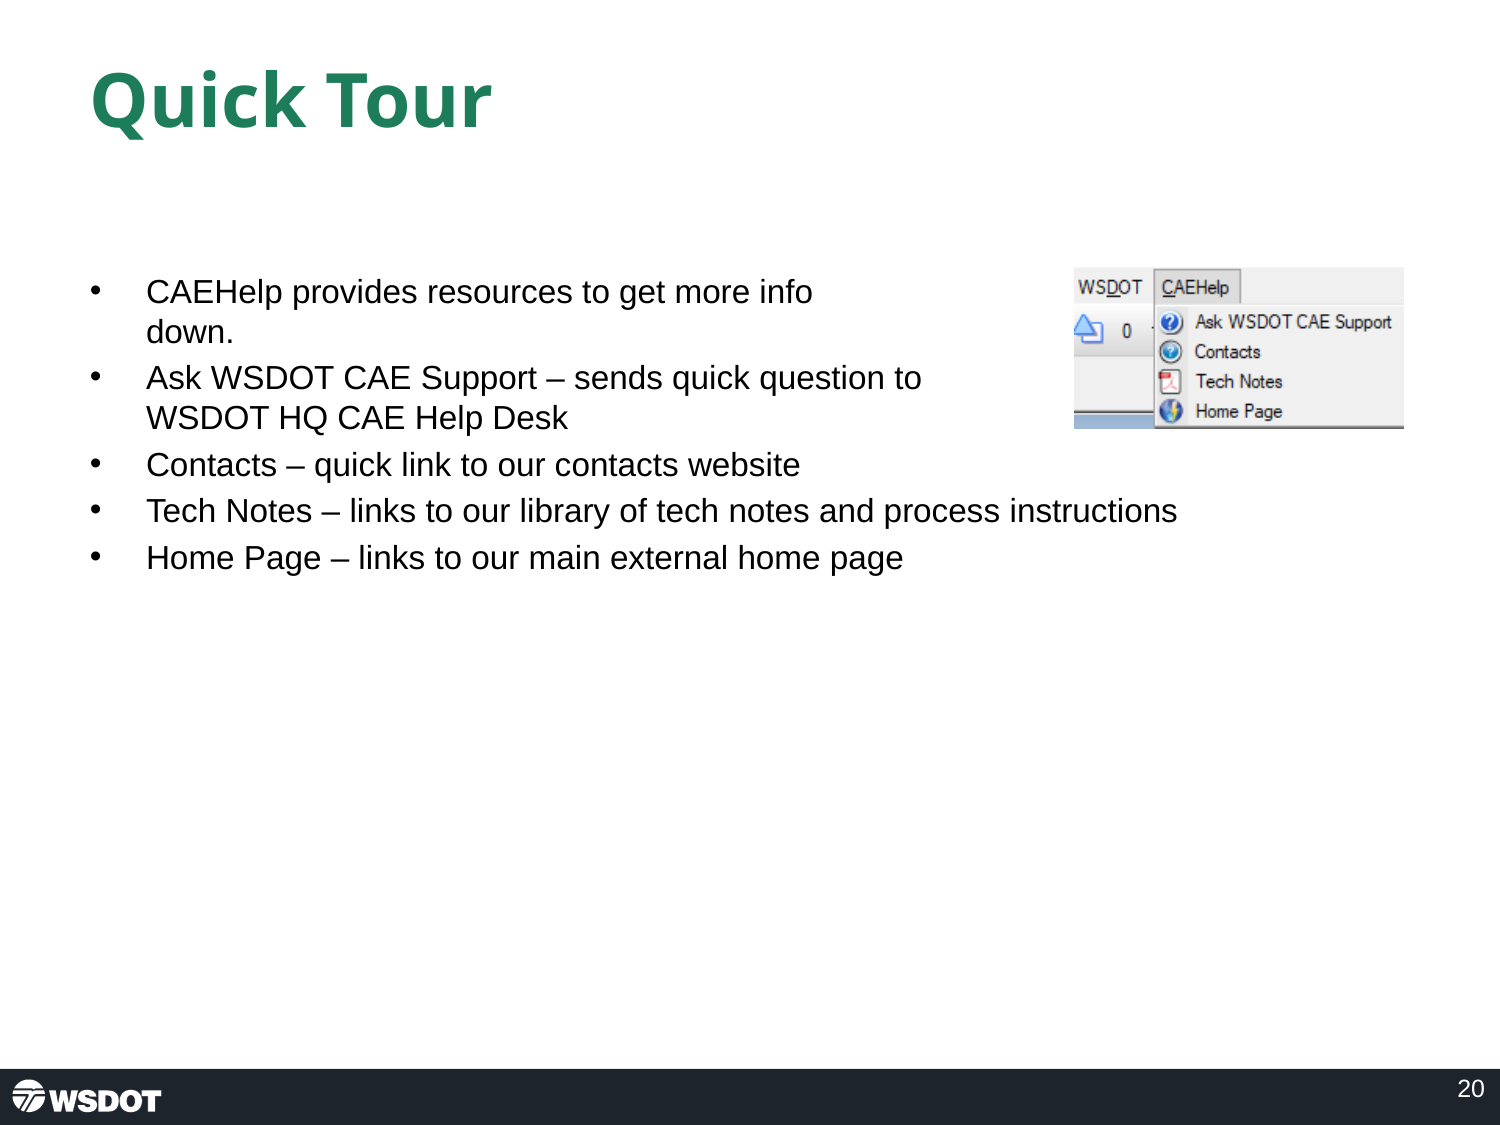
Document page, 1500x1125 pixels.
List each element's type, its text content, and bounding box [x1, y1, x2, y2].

picture [0, 0, 1500, 1125]
title Quick Tour [75, 45, 1425, 233]
slide_number 20 [1149, 1065, 1500, 1125]
list CAEHelp provides resources to get more info down. Ask WSDOT CAE Support – sends quick question to WSDOT HQ CAE Help Desk Contacts – quick link to our contacts website Tech Notes – links to our library of tech notes and process instructions Home Page – links to our main external home page [75, 262, 1316, 1005]
